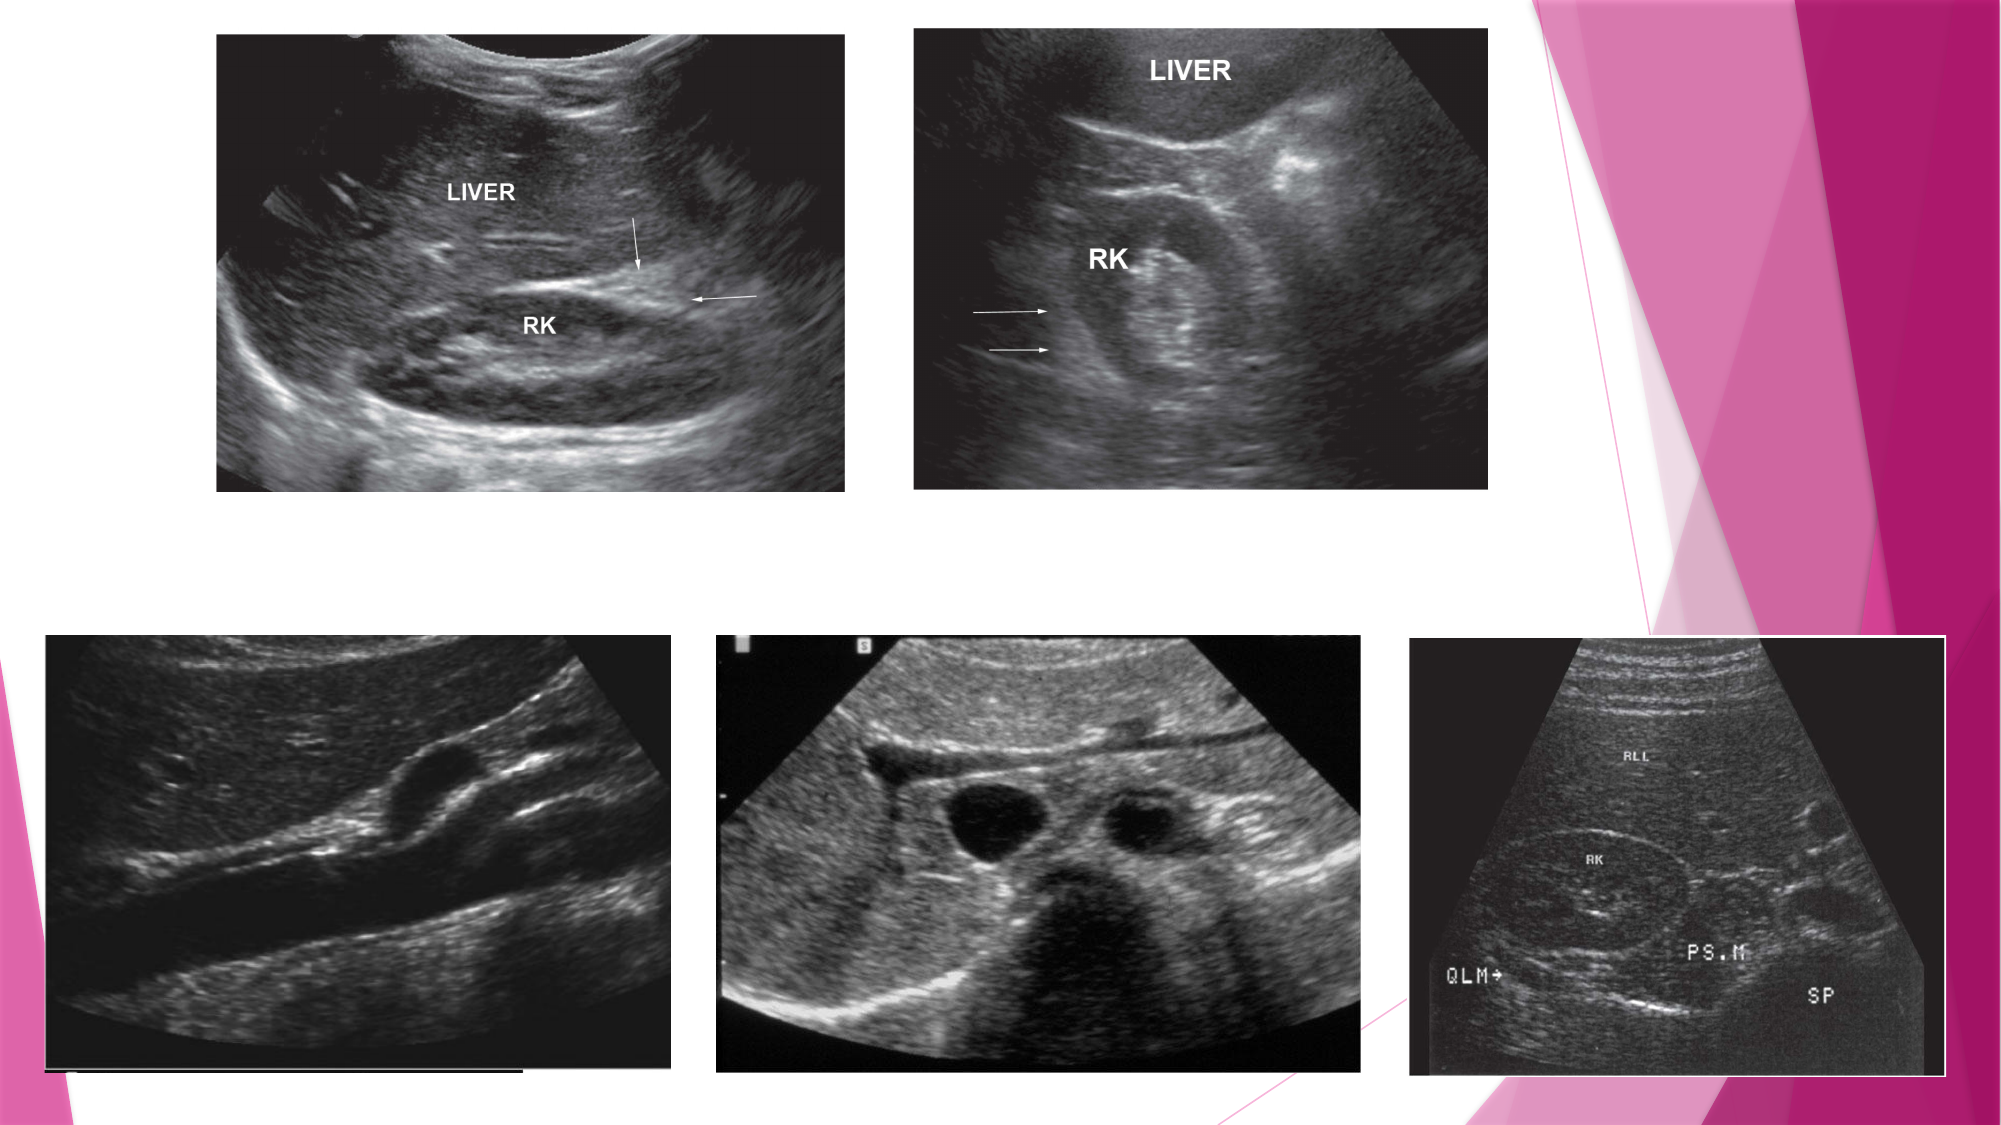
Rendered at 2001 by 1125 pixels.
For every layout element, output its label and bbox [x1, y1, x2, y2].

picture [913, 26, 1490, 493]
picture [43, 634, 672, 1074]
picture [215, 26, 848, 493]
picture [1406, 634, 1947, 1078]
picture [716, 634, 1362, 1074]
